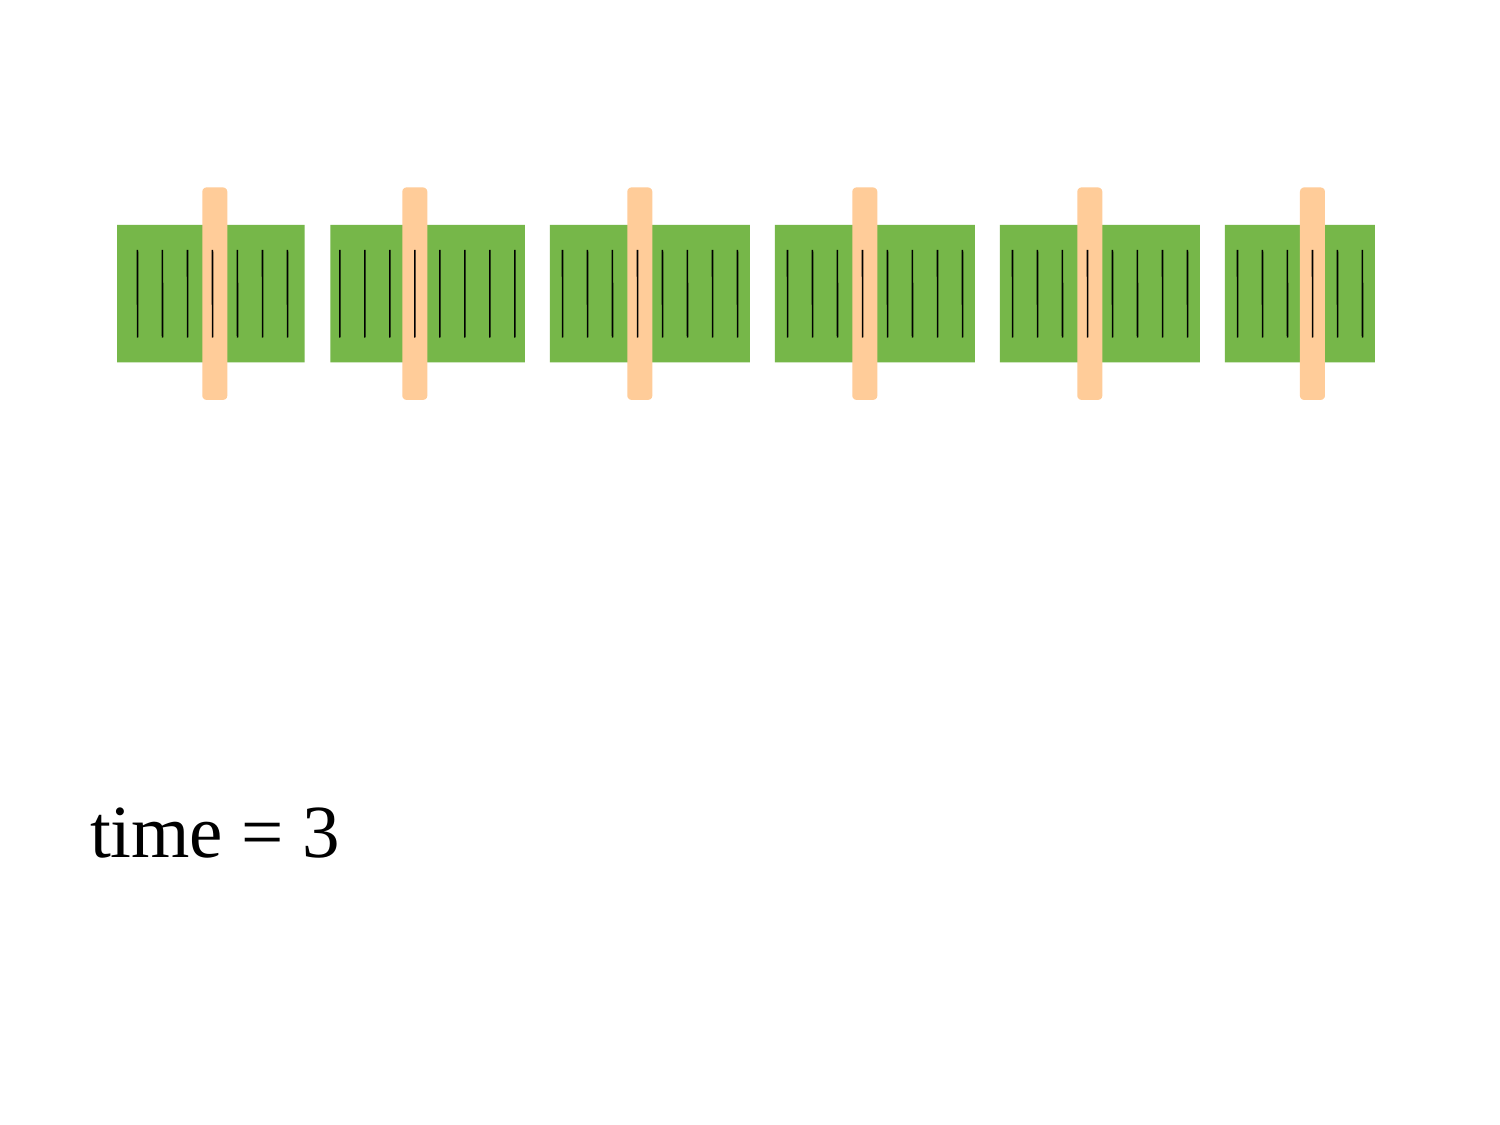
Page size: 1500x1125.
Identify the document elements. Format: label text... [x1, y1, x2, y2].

text_box [117, 224, 202, 363]
text_box [1325, 224, 1375, 363]
text_box time = 3 [75, 774, 356, 880]
text_box [1103, 224, 1200, 363]
text_box [774, 224, 852, 363]
text_box [1299, 187, 1325, 400]
text_box [402, 187, 428, 400]
text_box [999, 224, 1077, 363]
text_box [549, 224, 627, 363]
text_box [228, 224, 305, 363]
text_box [1224, 224, 1299, 363]
text_box [653, 224, 750, 363]
text_box [202, 187, 228, 400]
text_box [1077, 187, 1103, 400]
text_box [878, 224, 975, 363]
text_box [330, 224, 402, 363]
text_box [428, 224, 525, 363]
text_box [627, 187, 653, 400]
text_box [852, 187, 878, 400]
